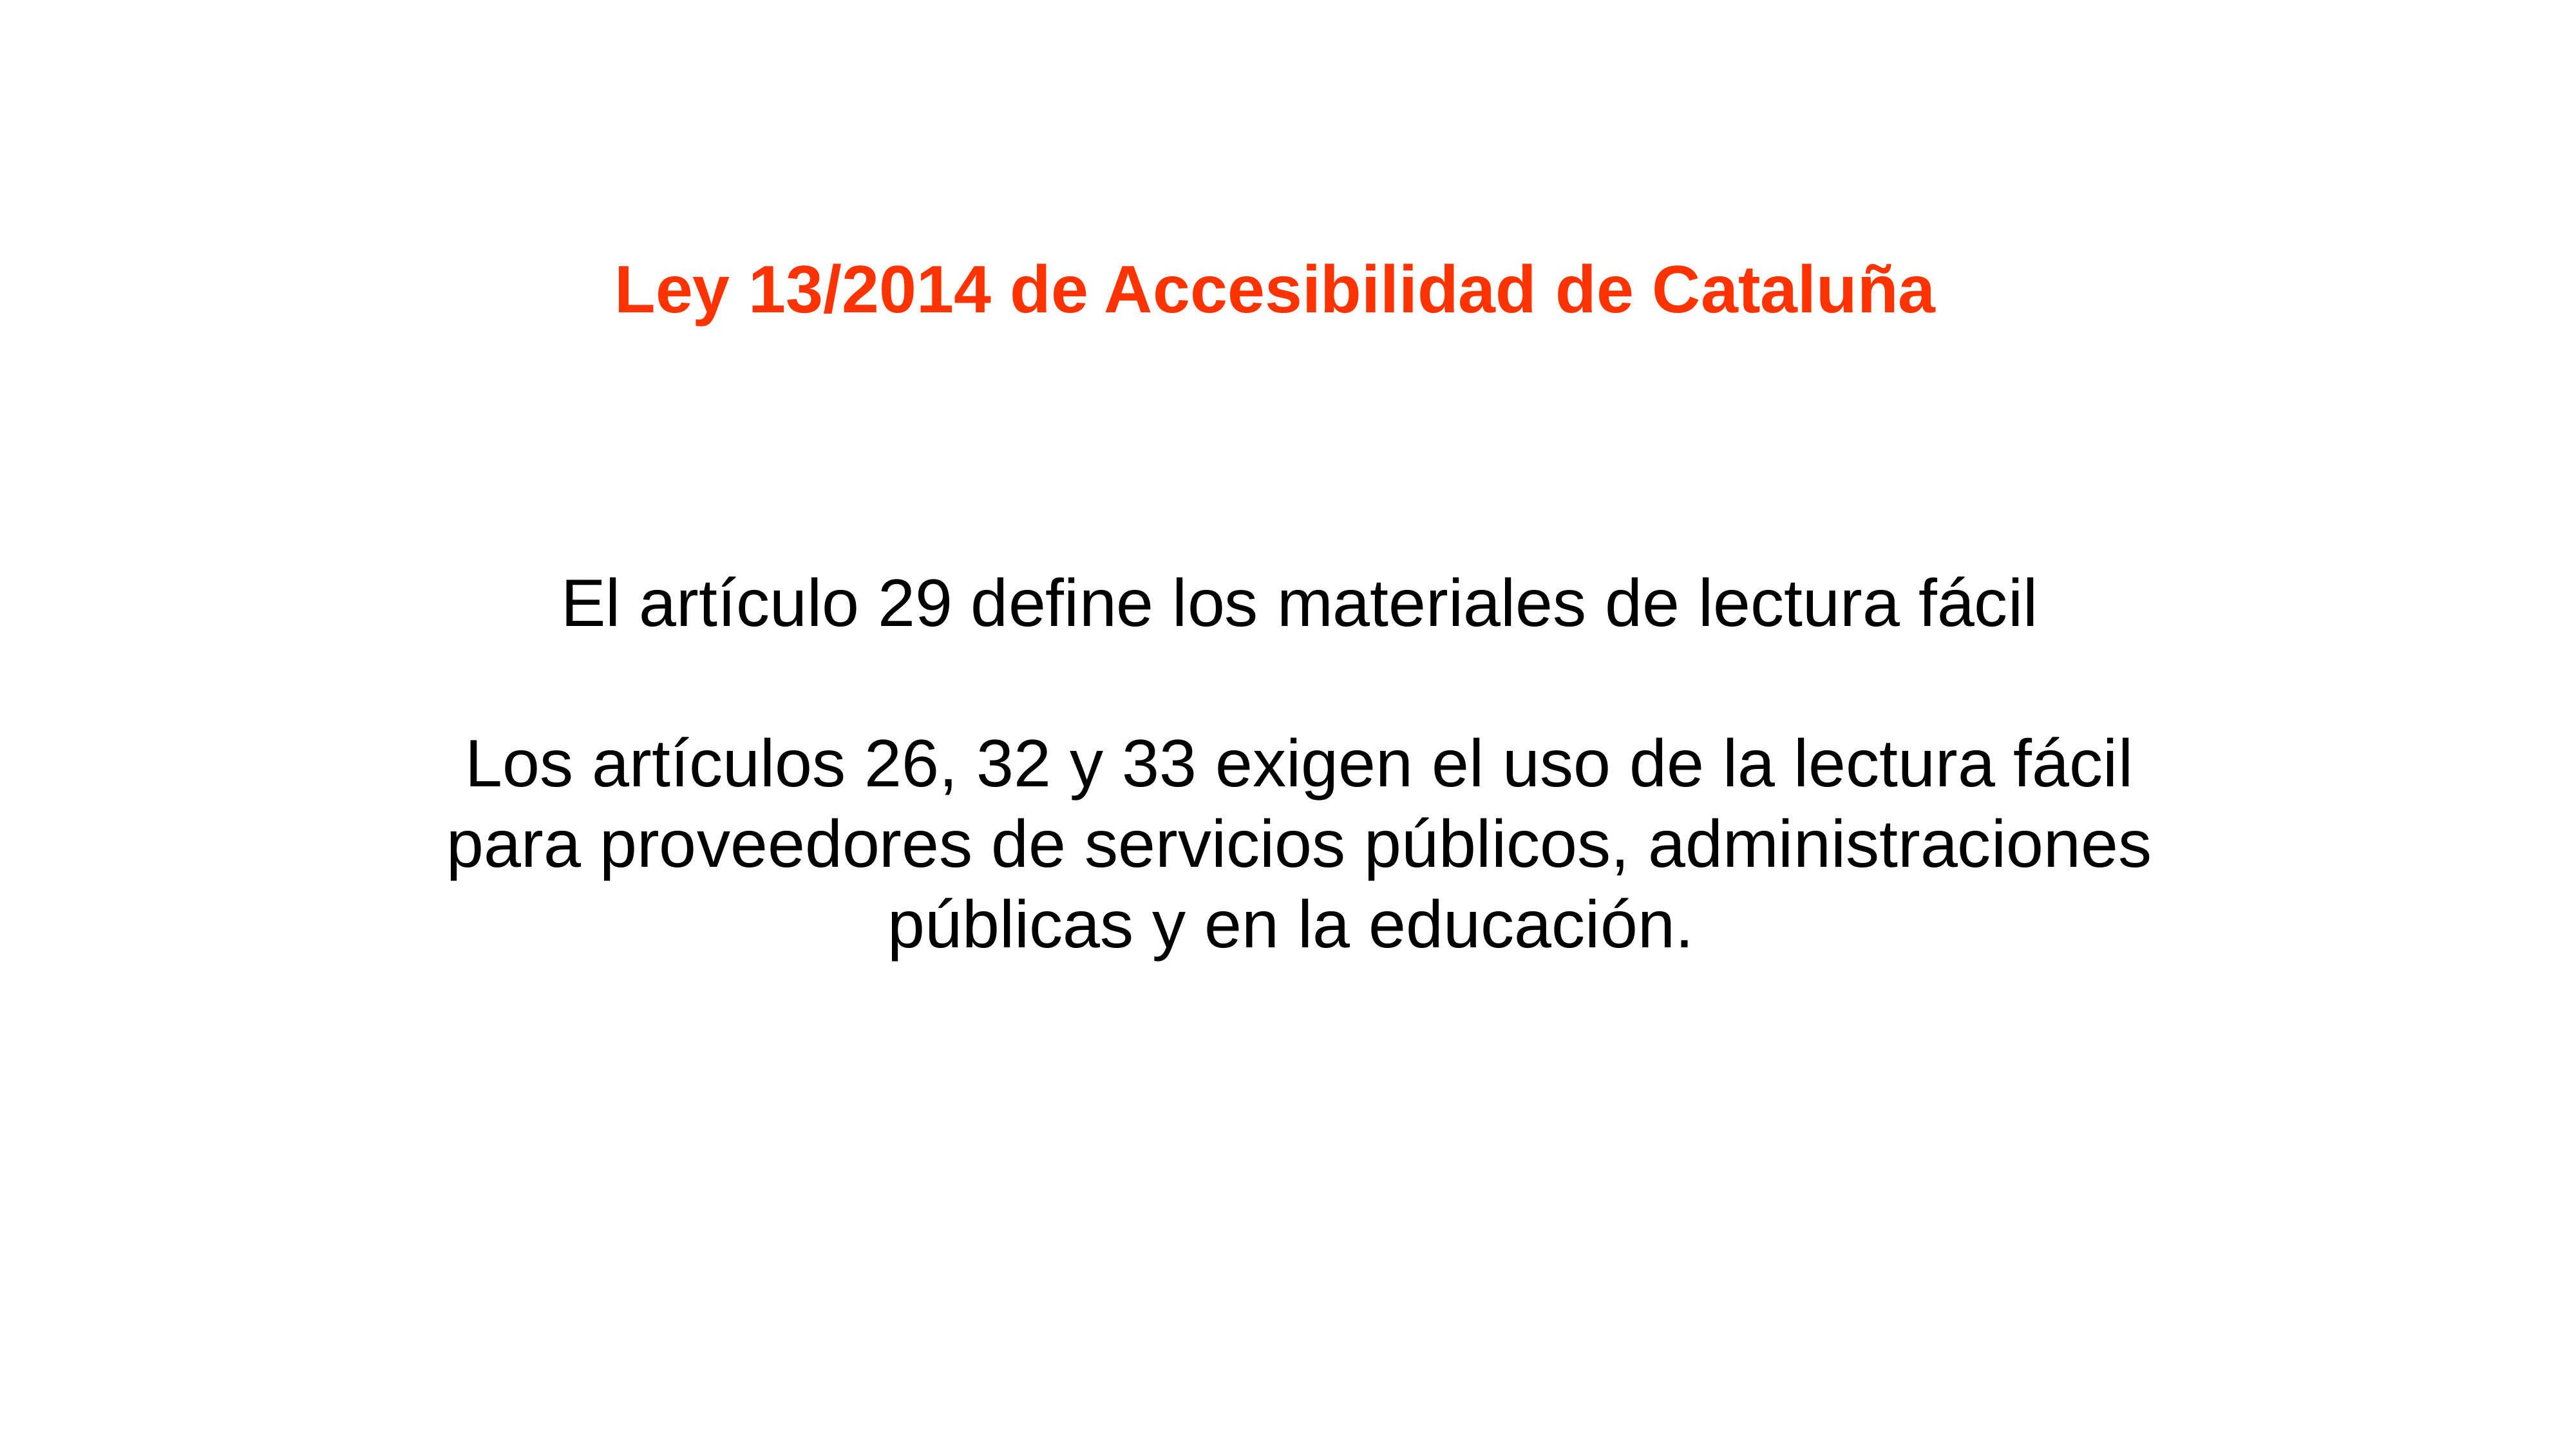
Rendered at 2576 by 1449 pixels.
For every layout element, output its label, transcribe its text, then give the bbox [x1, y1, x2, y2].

text_box Ley 13/2014 de Accesibilidad de Cataluña [245, 238, 2307, 414]
text_box El artículo 29 define los materiales de lectura fácil Los artículos 26, 32 y 33 exigen el uso de la lectura fácil para proveedores de servicios públicos, administraciones públicas y en la educación. [436, 471, 2165, 1050]
